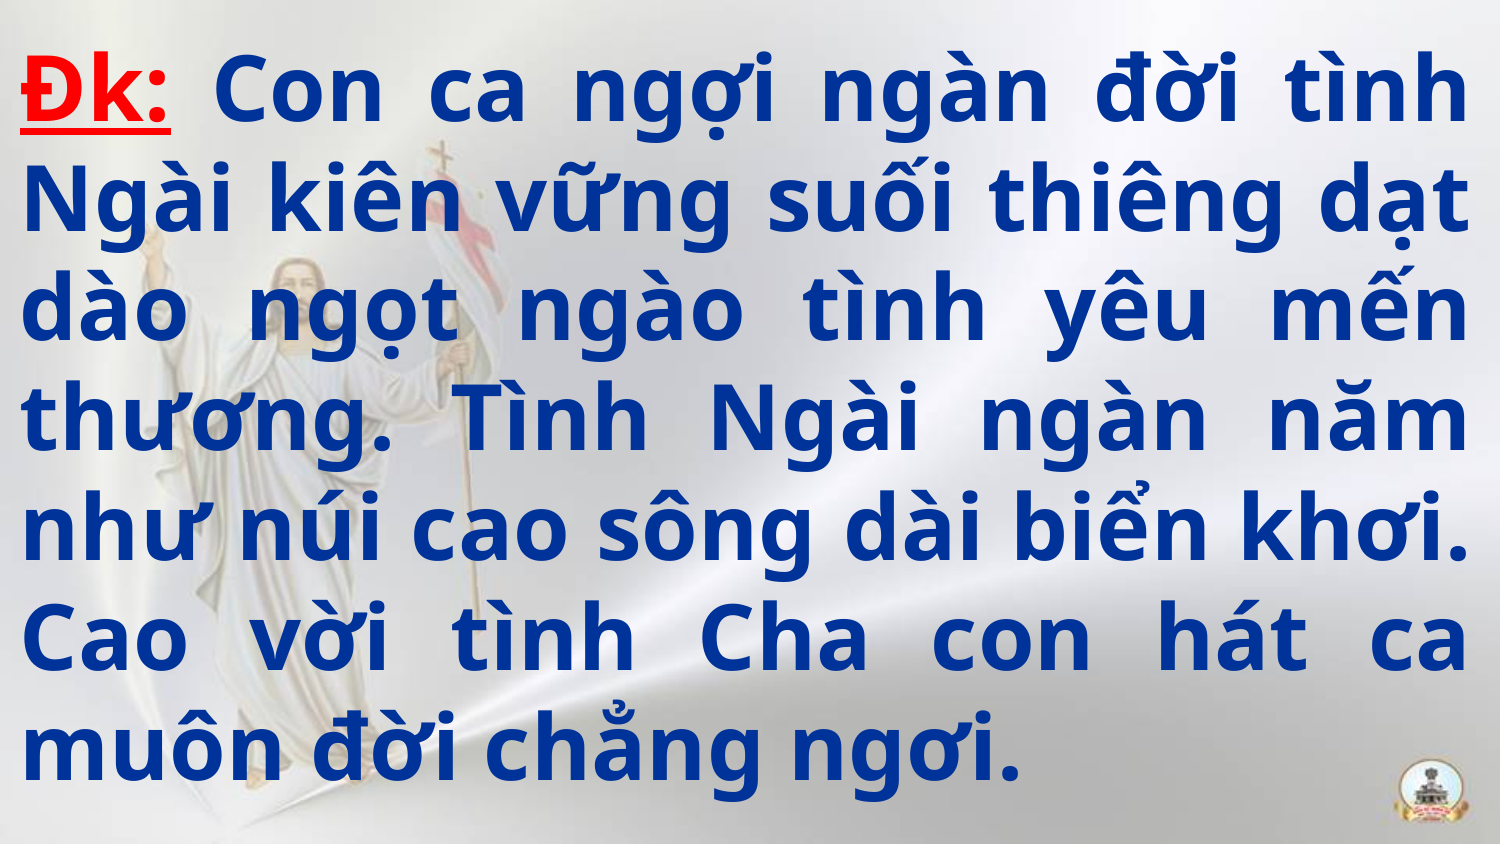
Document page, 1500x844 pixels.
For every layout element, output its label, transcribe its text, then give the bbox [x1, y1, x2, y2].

picture [0, 0, 1500, 844]
list Đk: Con ca ngợi ngàn đời tình Ngài kiên vững suối thiêng dạt dào ngọt ngào tình yêu mến thương. Tình Ngài ngàn năm như núi cao sông dài biển khơi. Cao vời tình Cha con hát ca muôn đời chẳng ngơi. [0, 21, 1488, 844]
